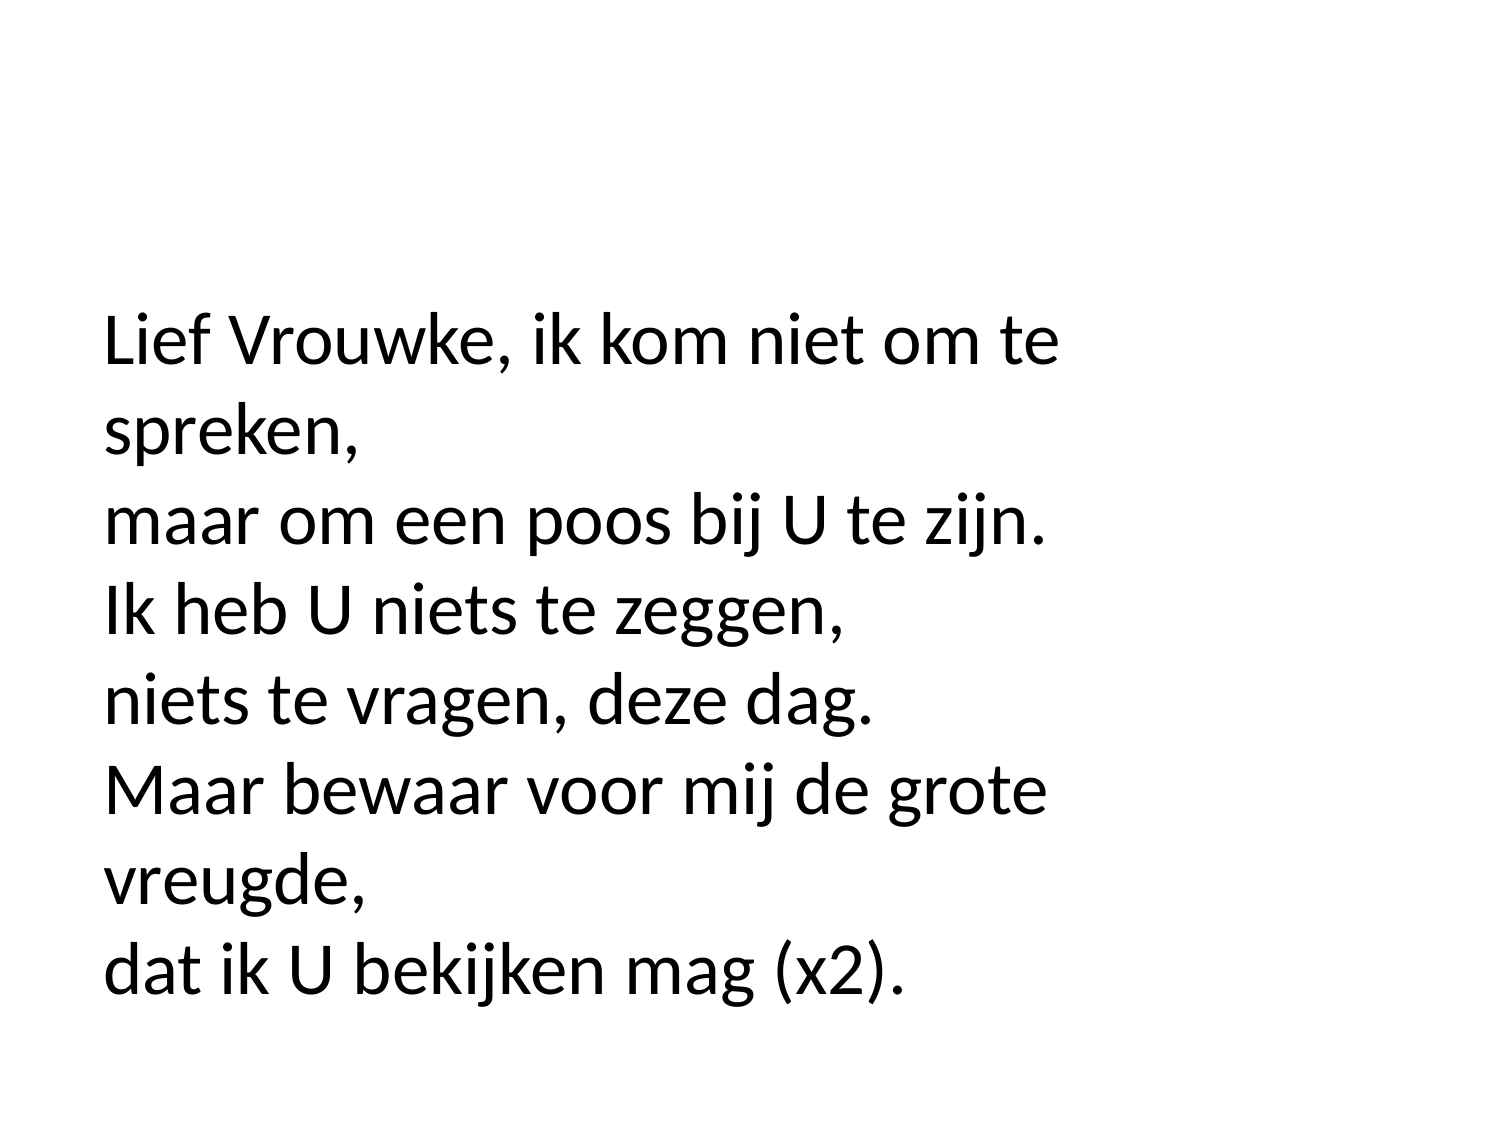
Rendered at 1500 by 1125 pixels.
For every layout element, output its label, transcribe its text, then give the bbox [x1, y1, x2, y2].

text_box Lief Vrouwke, ik kom niet om te spreken, maar om een poos bij U te zijn. Ik heb U niets te zeggen, niets te vragen, deze dag. Maar bewaar voor mij de grote vreugde, dat ik U bekijken mag (x2). [88, 282, 1341, 1017]
